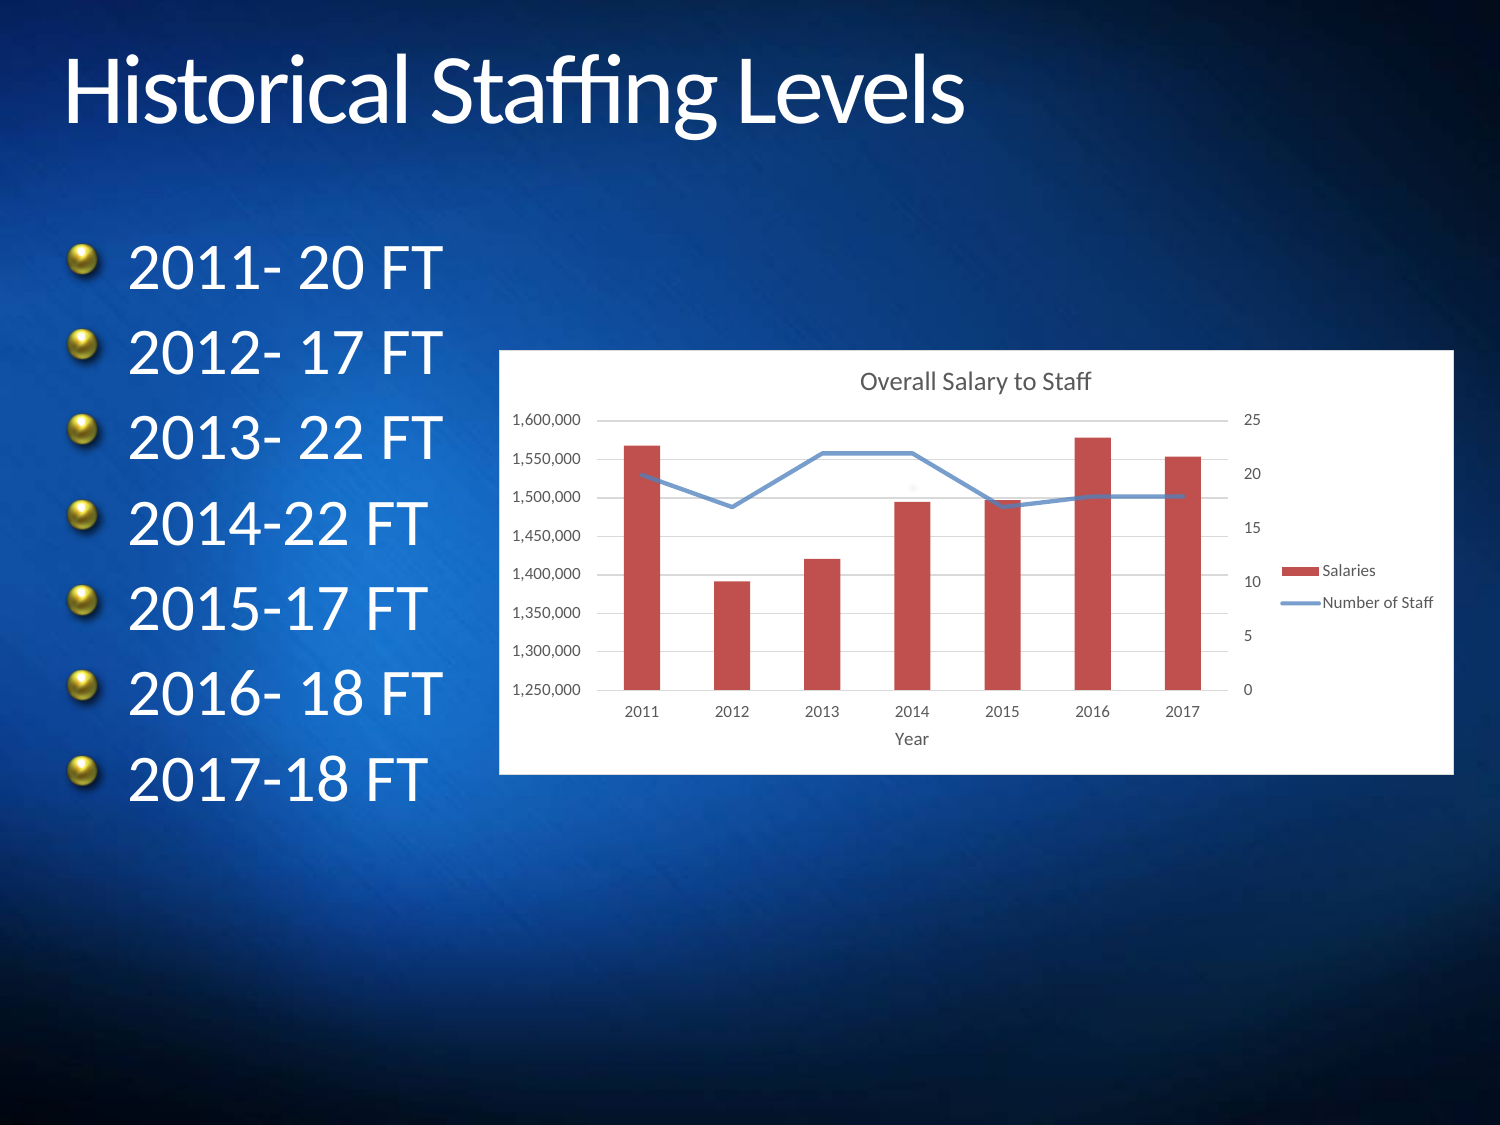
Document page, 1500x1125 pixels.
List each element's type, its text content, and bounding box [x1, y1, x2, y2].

picture [0, 0, 1500, 1125]
list 2011- 20 FT 2012- 17 FT 2013- 22 FT 2014-22 FT 2015-17 FT 2016- 18 FT 2017-18 FT [62, 231, 563, 927]
title Historical Staffing Levels [62, 37, 1438, 147]
